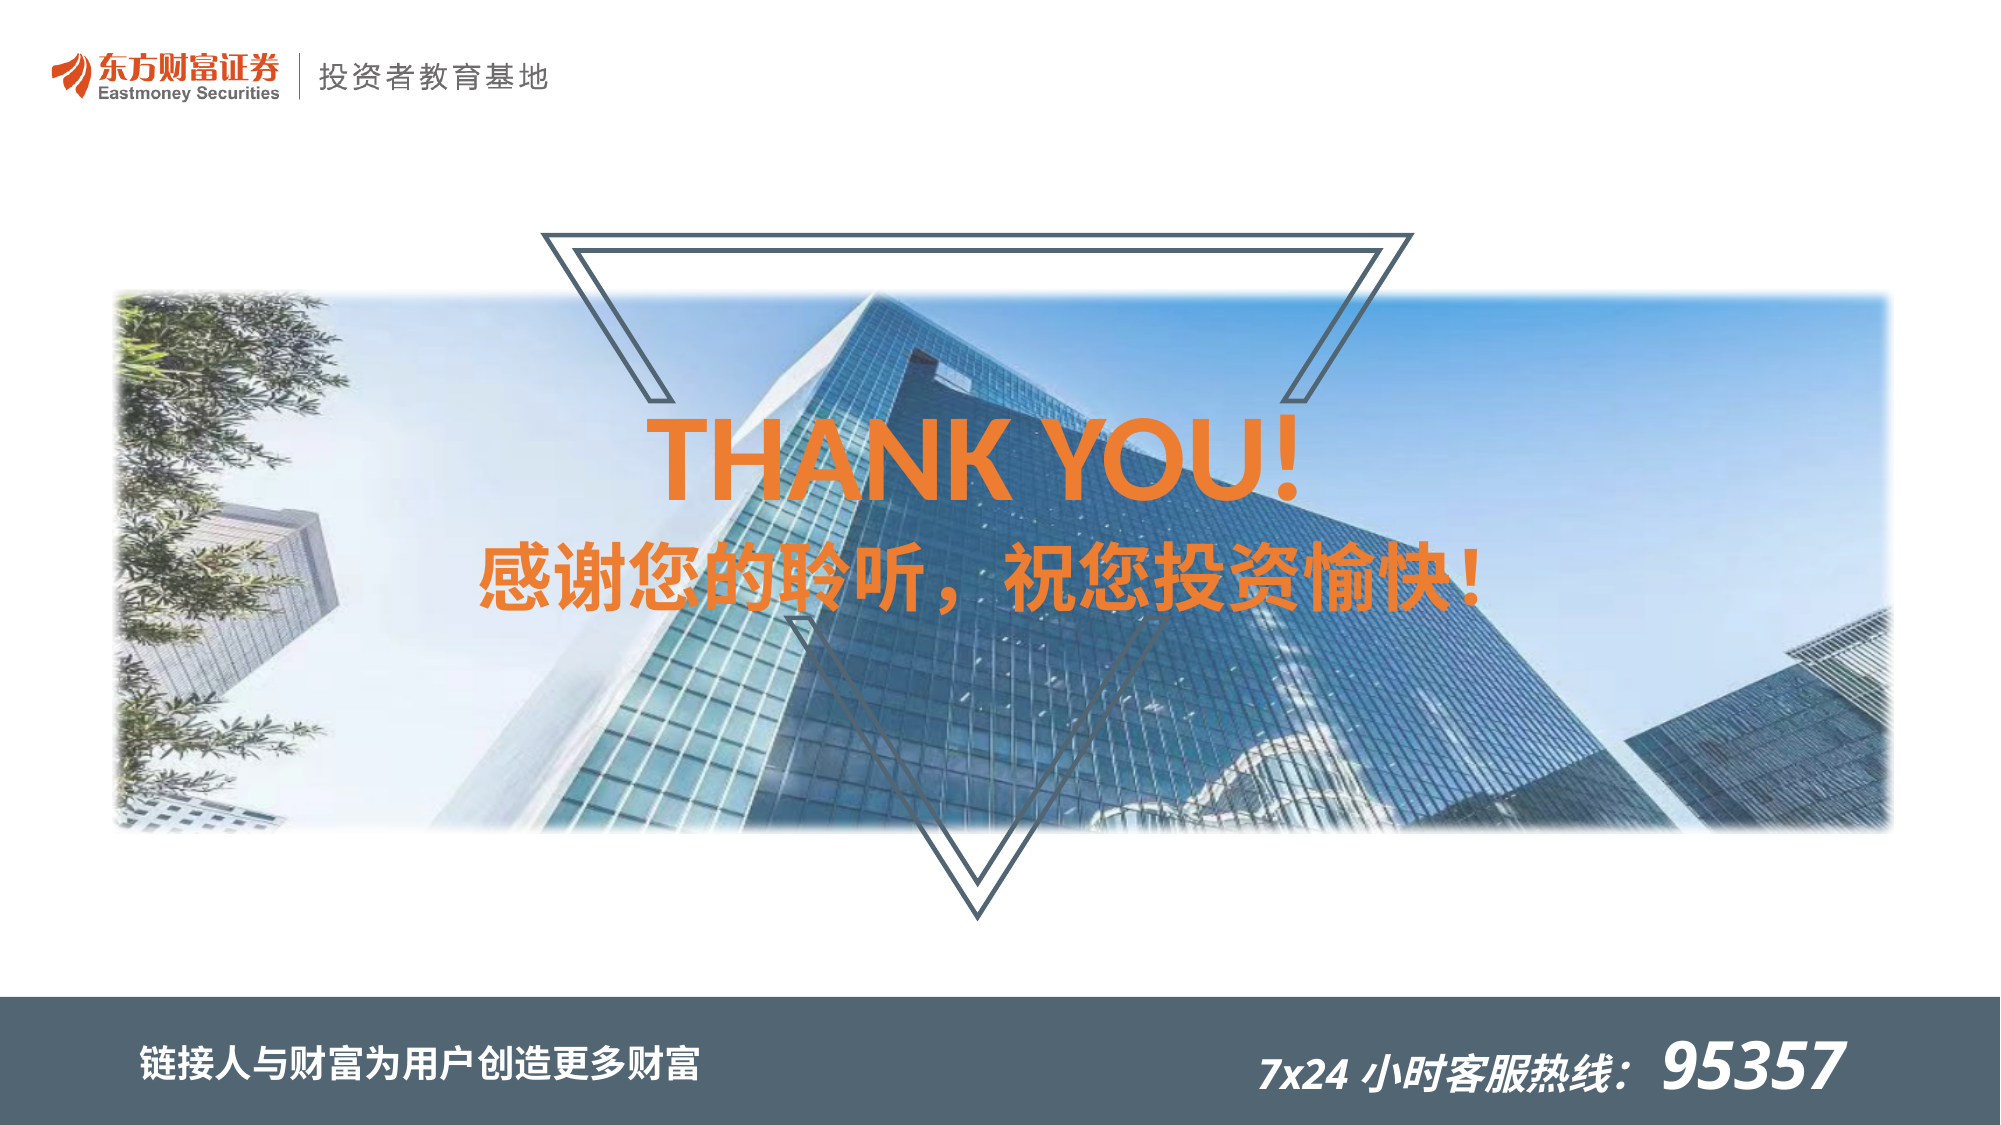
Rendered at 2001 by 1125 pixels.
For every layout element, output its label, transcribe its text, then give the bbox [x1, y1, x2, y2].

text_box [0, 996, 2000, 1125]
text_box 7x24小时客服热线：95357 [1242, 1014, 1861, 1110]
picture [21, 0, 1893, 834]
text_box [923, 834, 1032, 919]
text_box 链接人与财富为用户创造更多财富 [125, 1032, 1157, 1093]
text_box [699, 234, 1413, 289]
